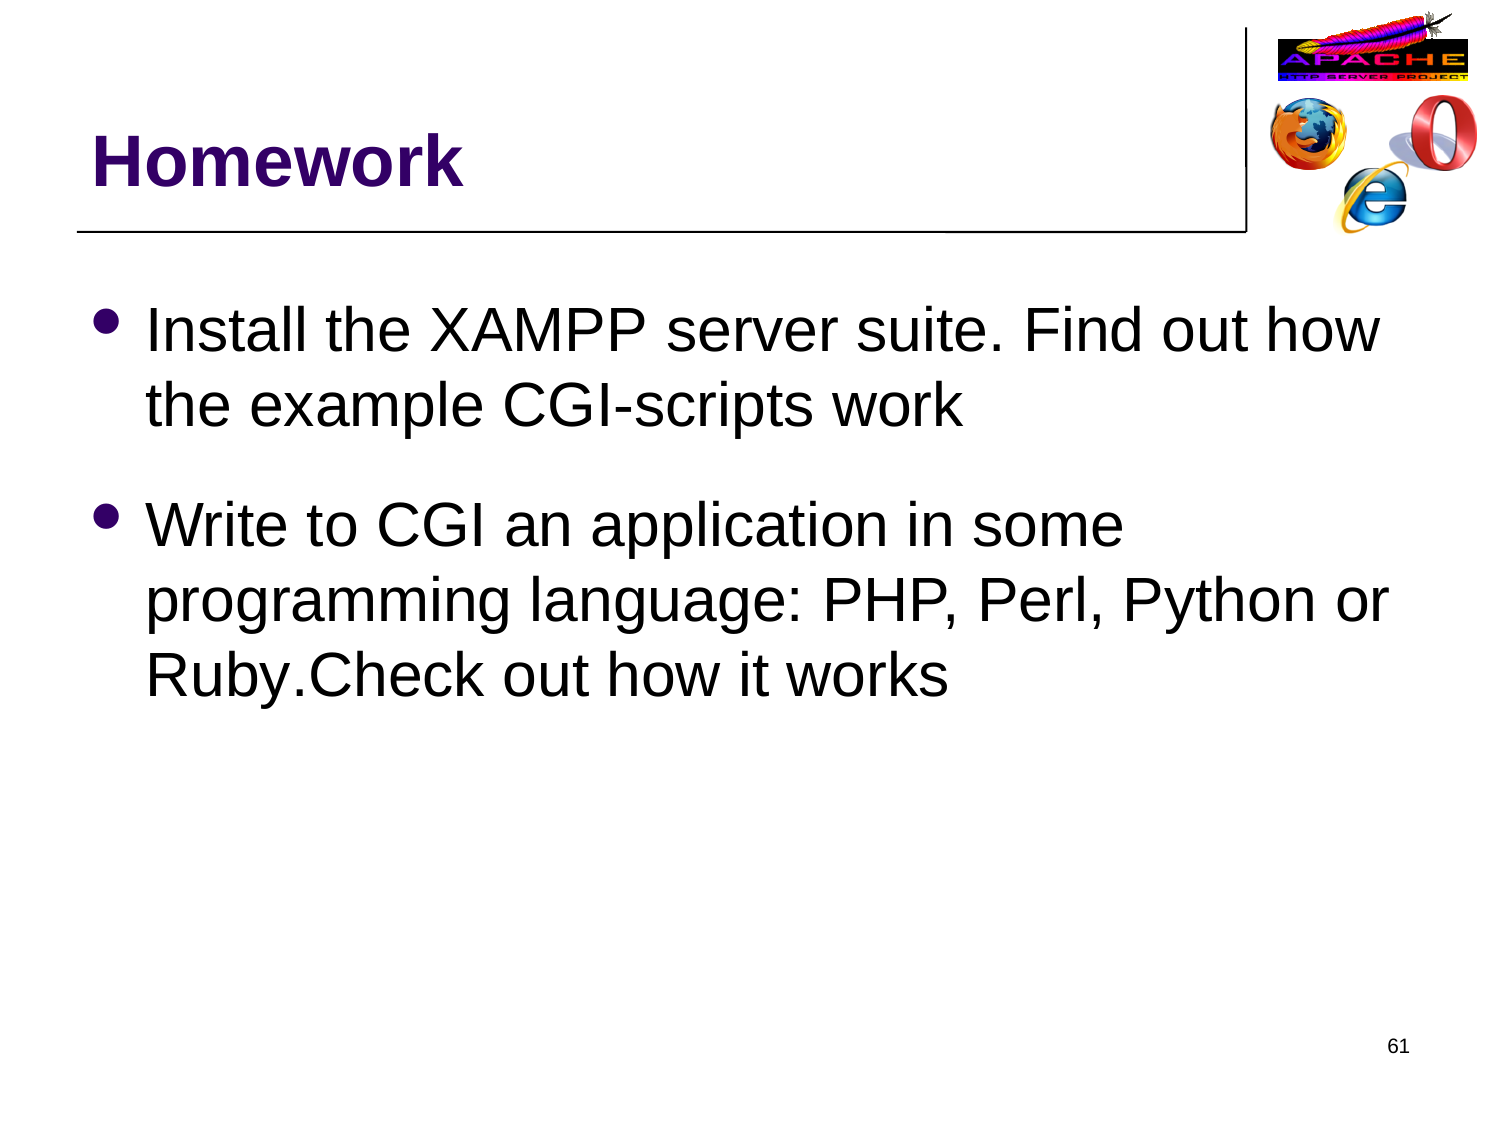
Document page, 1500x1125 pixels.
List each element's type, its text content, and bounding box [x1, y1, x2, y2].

text_box Homework [76, 19, 1247, 209]
picture [1266, 7, 1483, 240]
text_box Install the XAMPP server suite. Find out how the example CGI-scripts work Write to CGI an application in some programming language: PHP, Perl, Python or Ruby.Check out how it works [74, 281, 1425, 1006]
text_box 61 [1074, 1024, 1426, 1100]
